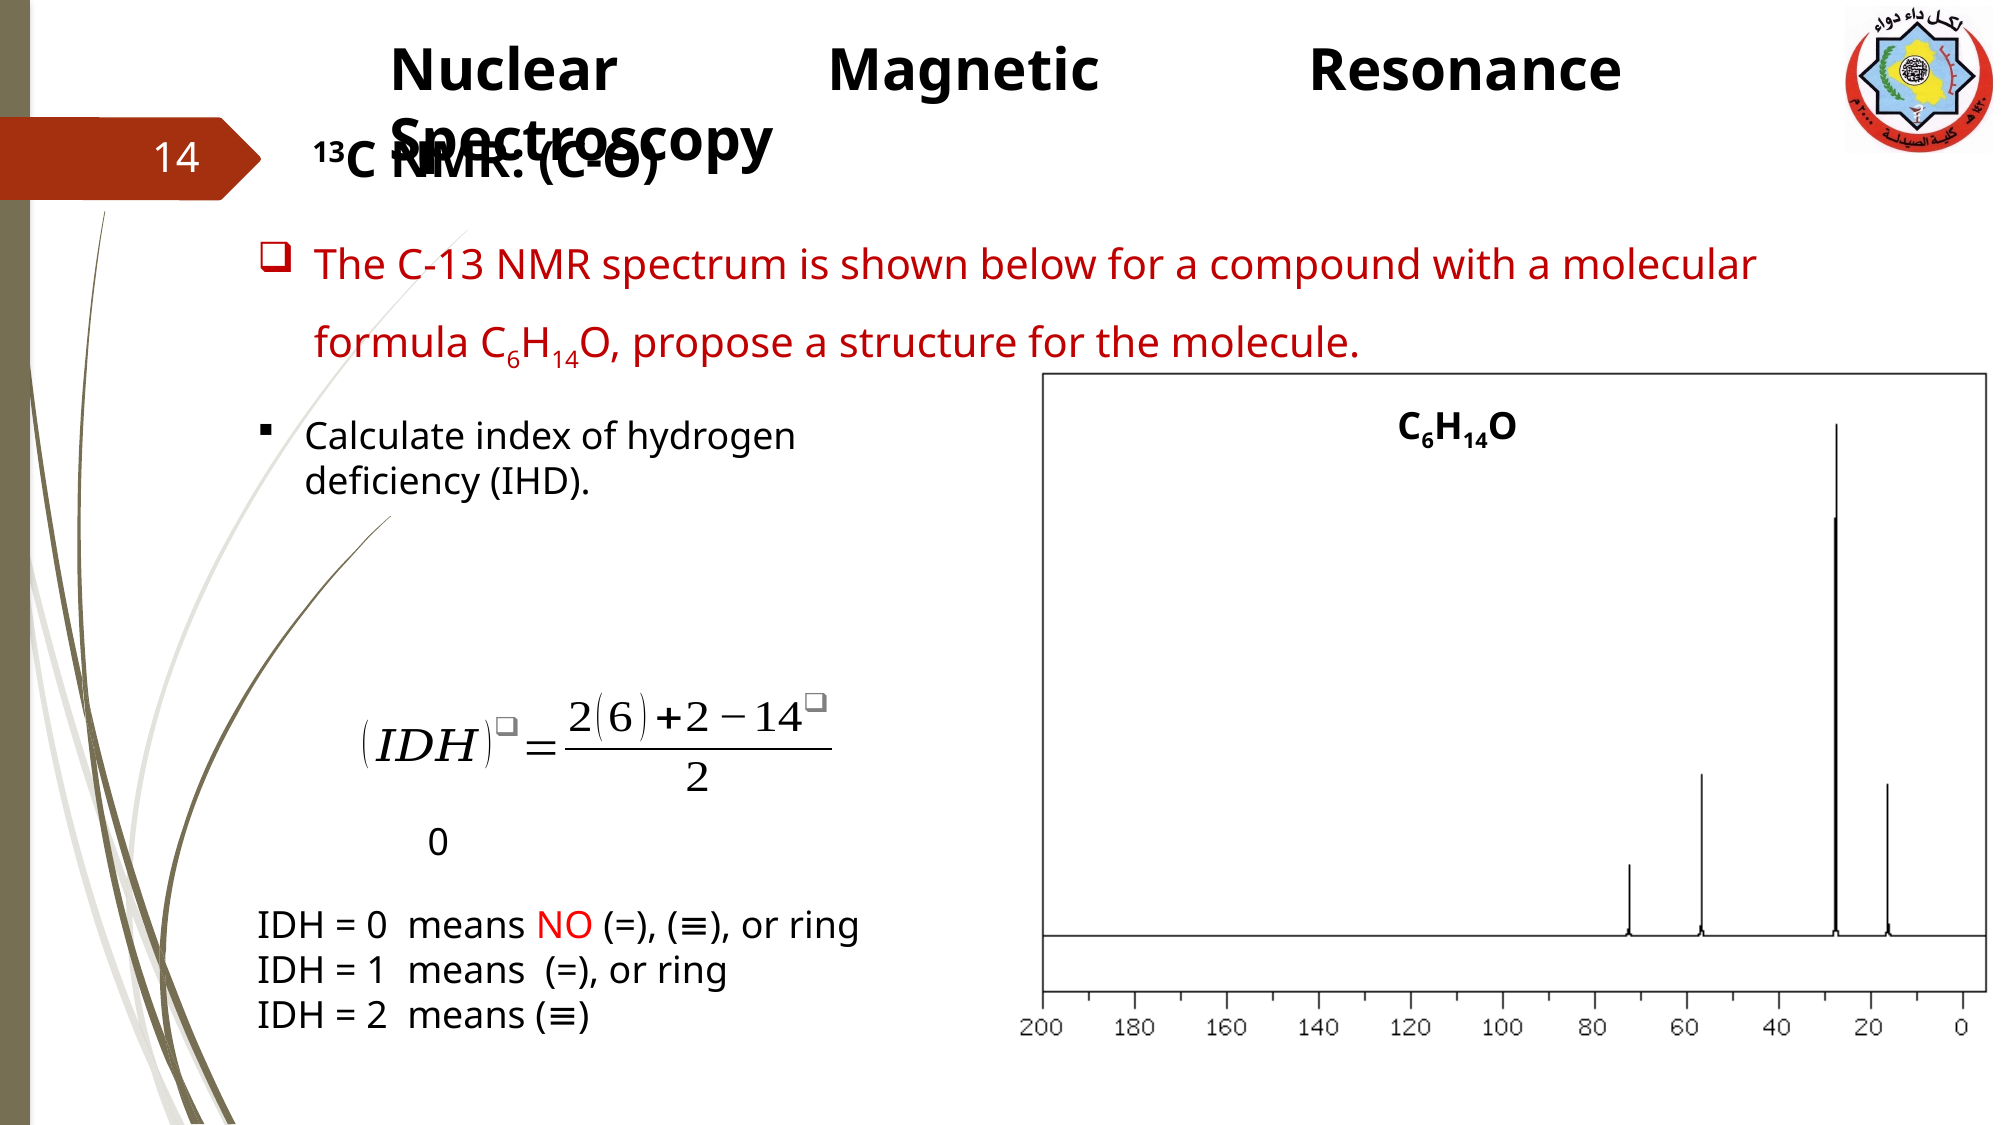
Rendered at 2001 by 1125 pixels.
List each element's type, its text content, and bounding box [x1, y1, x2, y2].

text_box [1013, 368, 2000, 1052]
text_box Nuclear Magnetic Resonance Spectroscopy [374, 24, 1638, 119]
text_box IDH = 0 means NO (=), (≡), or ring IDH = 1 means (=), or ring IDH = 2 means (≡) [242, 894, 994, 1089]
text_box 13C NMR: (C-O) [274, 119, 1713, 195]
picture [1845, 6, 1994, 153]
slide_number 14 [87, 129, 216, 190]
text_box The C-13 NMR spectrum is shown below for a compound with a molecular formula C6H14O, propose a structure for the molecule. [242, 205, 1930, 656]
